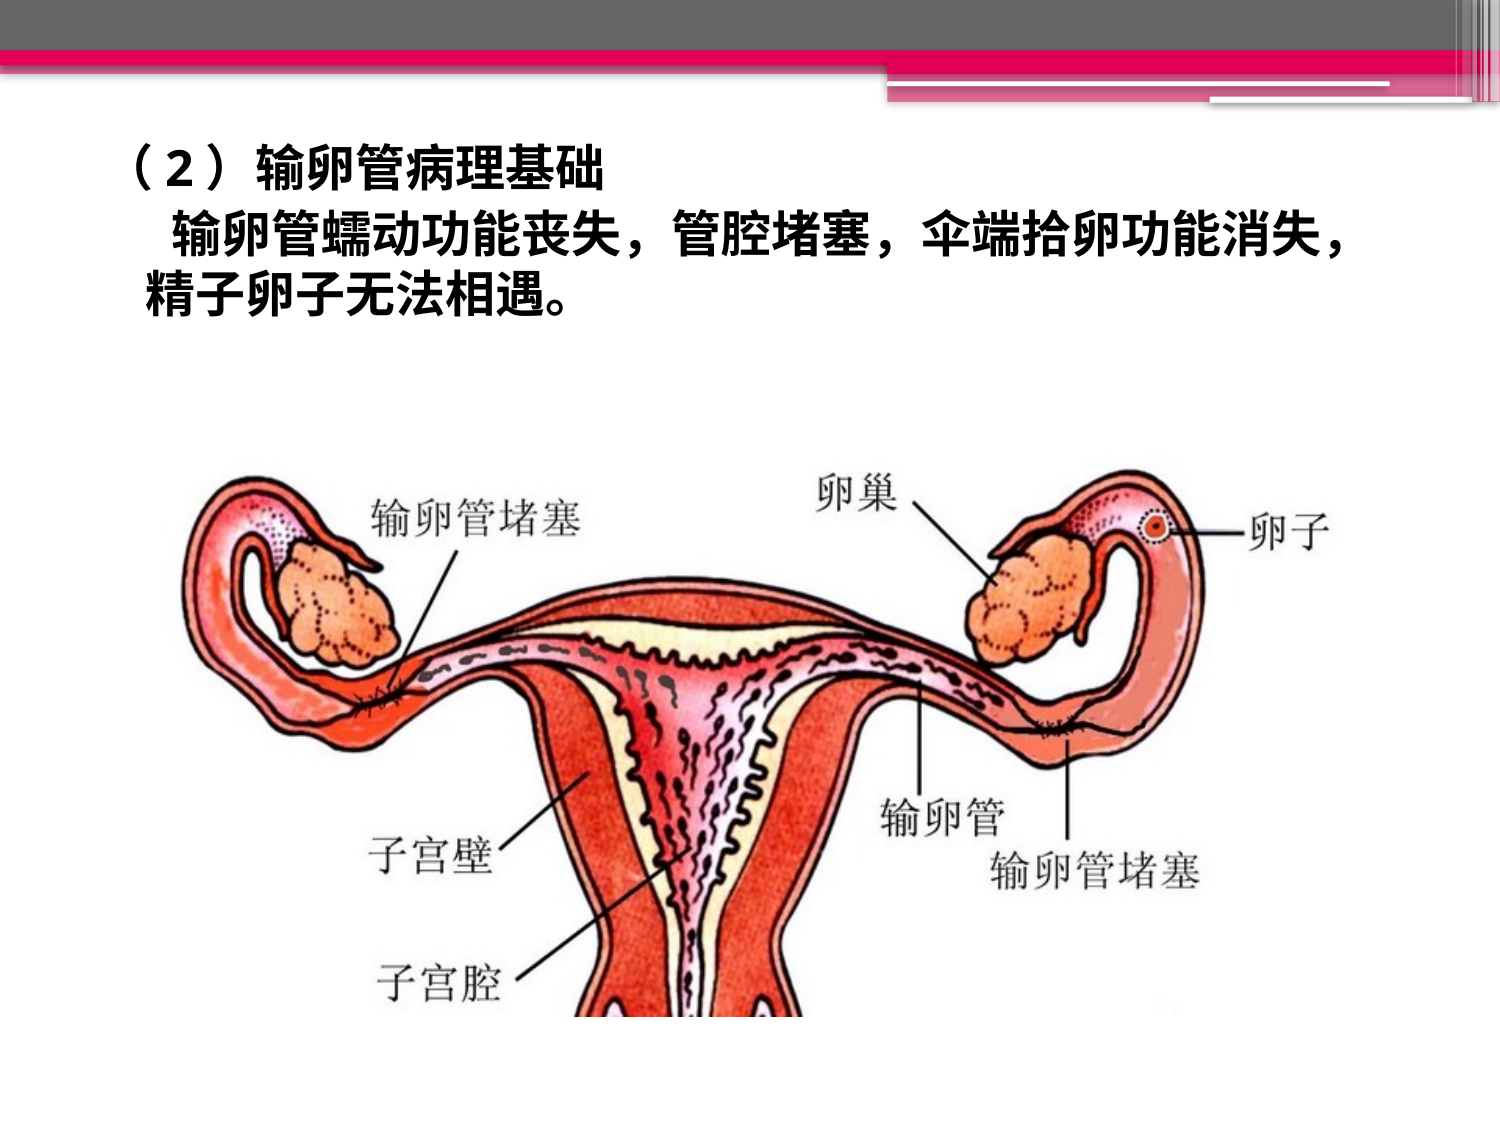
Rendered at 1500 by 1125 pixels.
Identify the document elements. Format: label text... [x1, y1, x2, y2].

list （2）输卵管病理基础 输卵管蠕动功能丧失，管腔堵塞，伞端拾卵功能消失，精子卵子无法相遇。 [70, 128, 1421, 839]
picture [159, 385, 1344, 1017]
